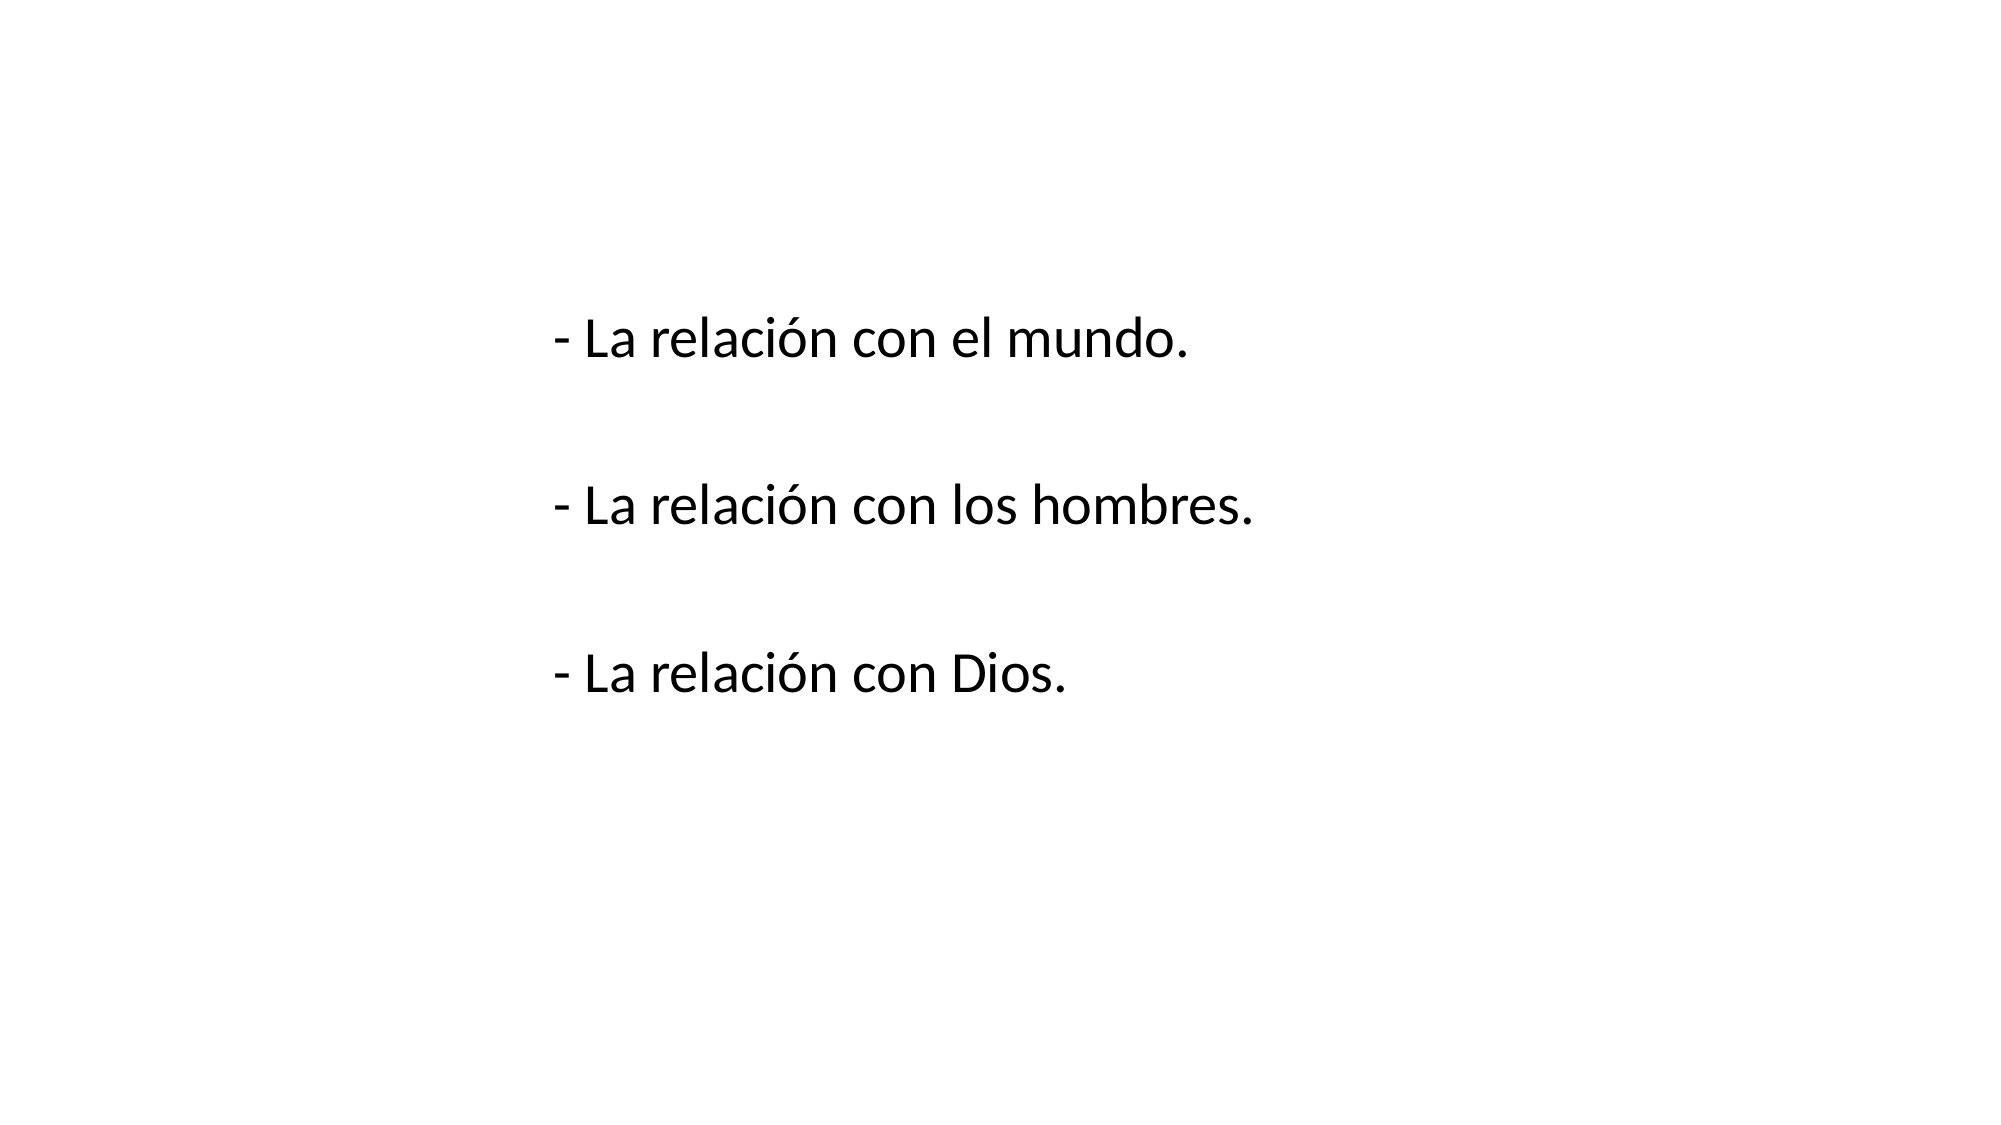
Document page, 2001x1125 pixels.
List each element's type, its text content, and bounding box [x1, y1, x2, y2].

list - La relación con el mundo. - La relación con los hombres. - La relación con Dios. [512, 299, 1863, 1014]
